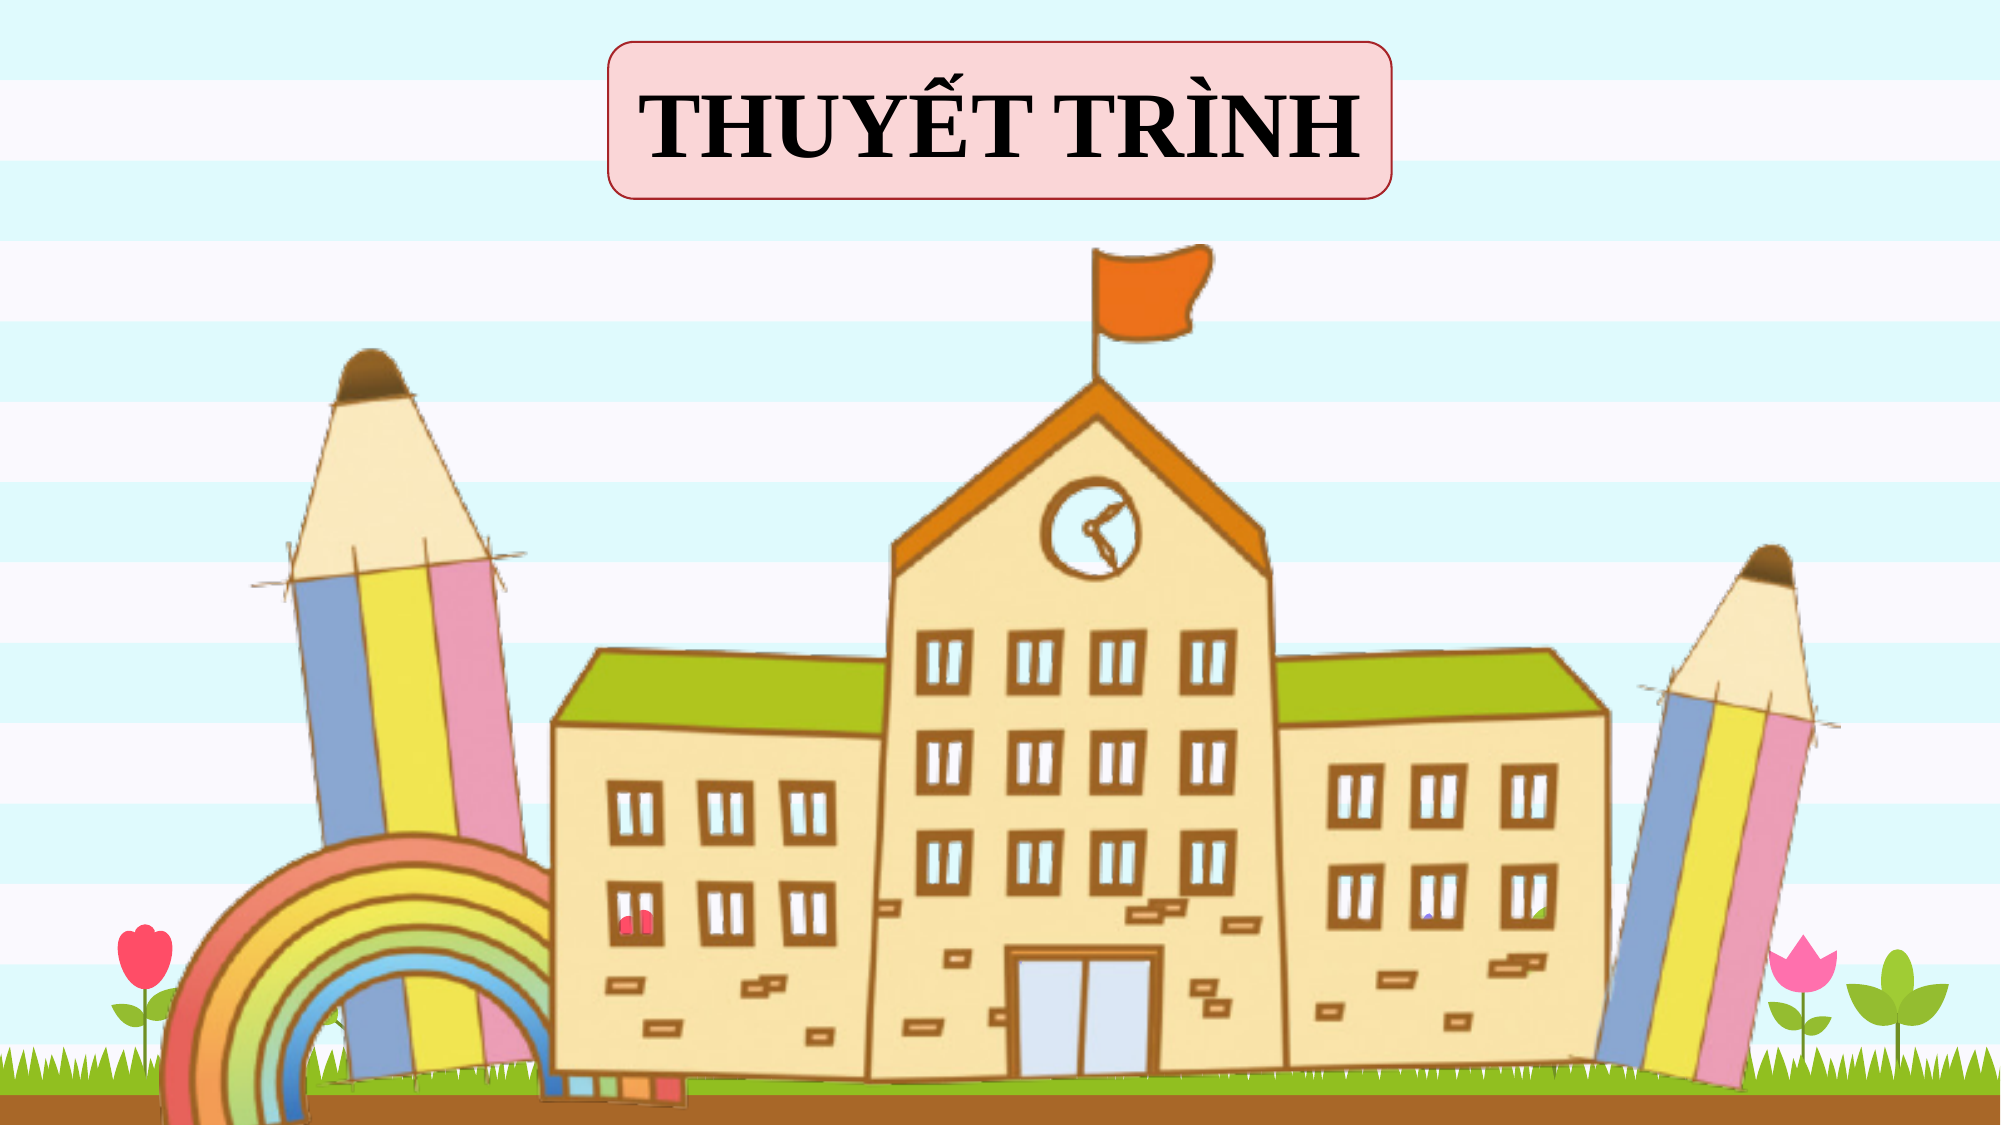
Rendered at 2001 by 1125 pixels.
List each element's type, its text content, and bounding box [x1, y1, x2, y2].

picture [159, 243, 1841, 1125]
text_box THUYẾT TRÌNH [608, 41, 1392, 199]
